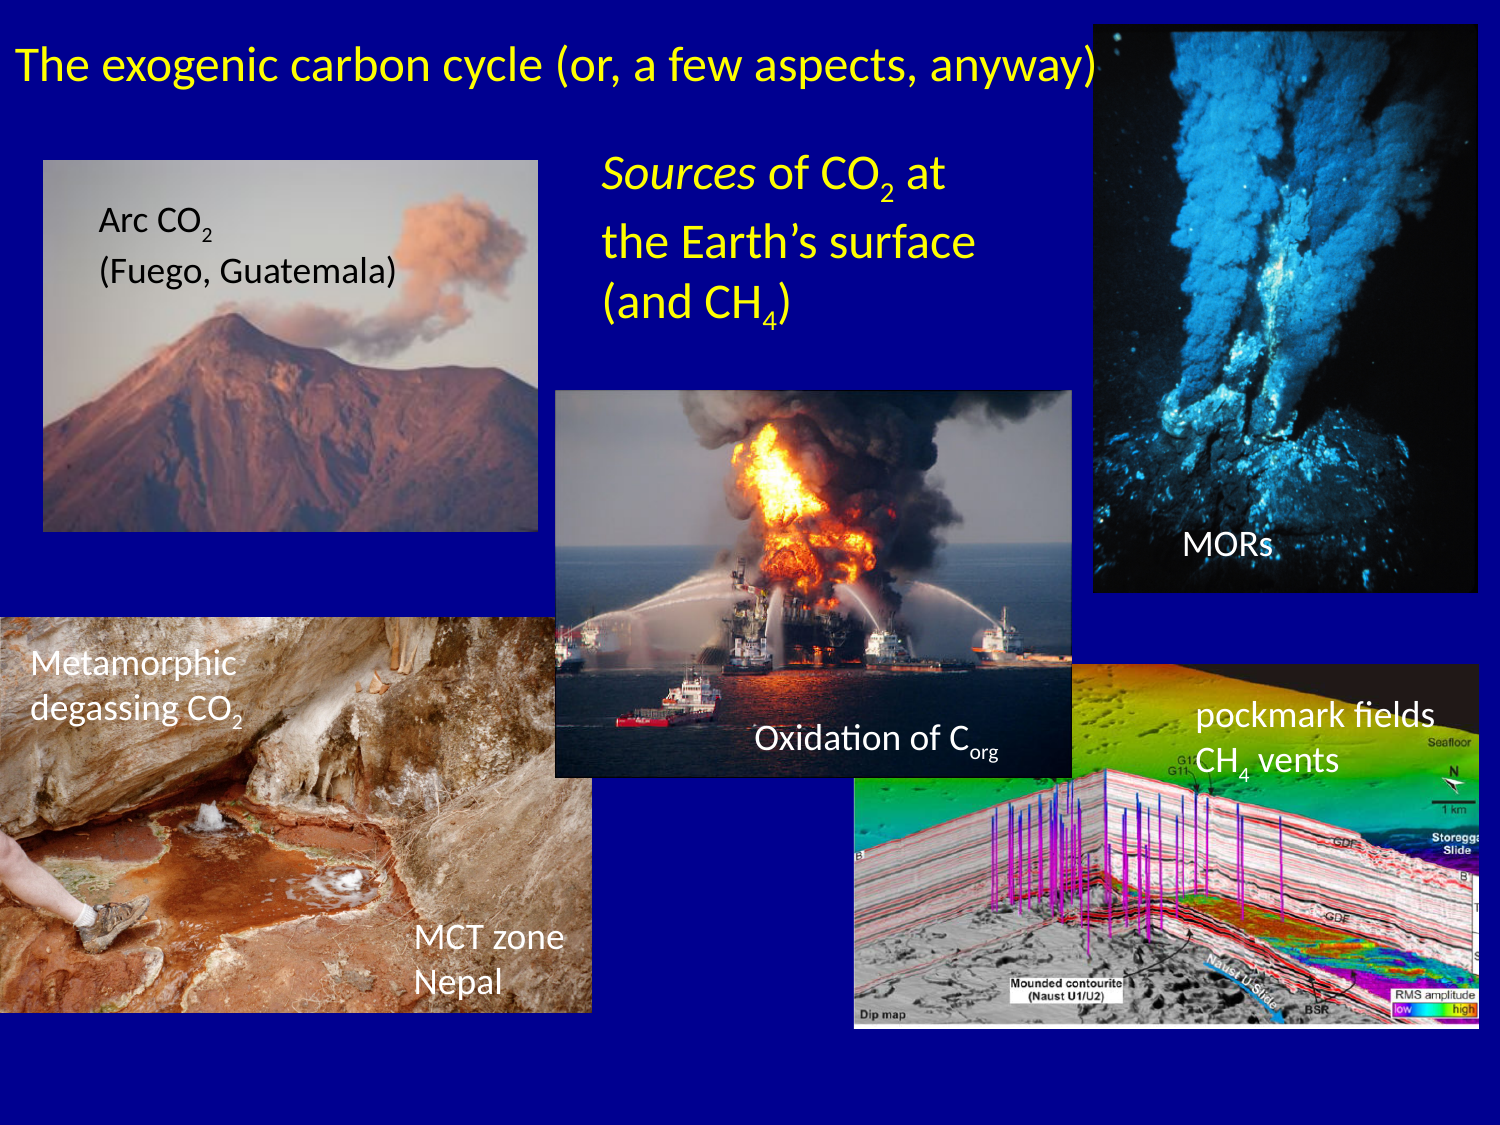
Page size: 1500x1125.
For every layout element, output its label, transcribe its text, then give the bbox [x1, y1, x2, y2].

text_box The exogenic carbon cycle (or, a few aspects, anyway) [0, 24, 1090, 145]
picture [1092, 24, 1478, 594]
text_box Sources of CO2 at the Earth’s surface (and CH4) [586, 145, 1018, 344]
picture [42, 160, 538, 532]
picture [0, 389, 1480, 1046]
